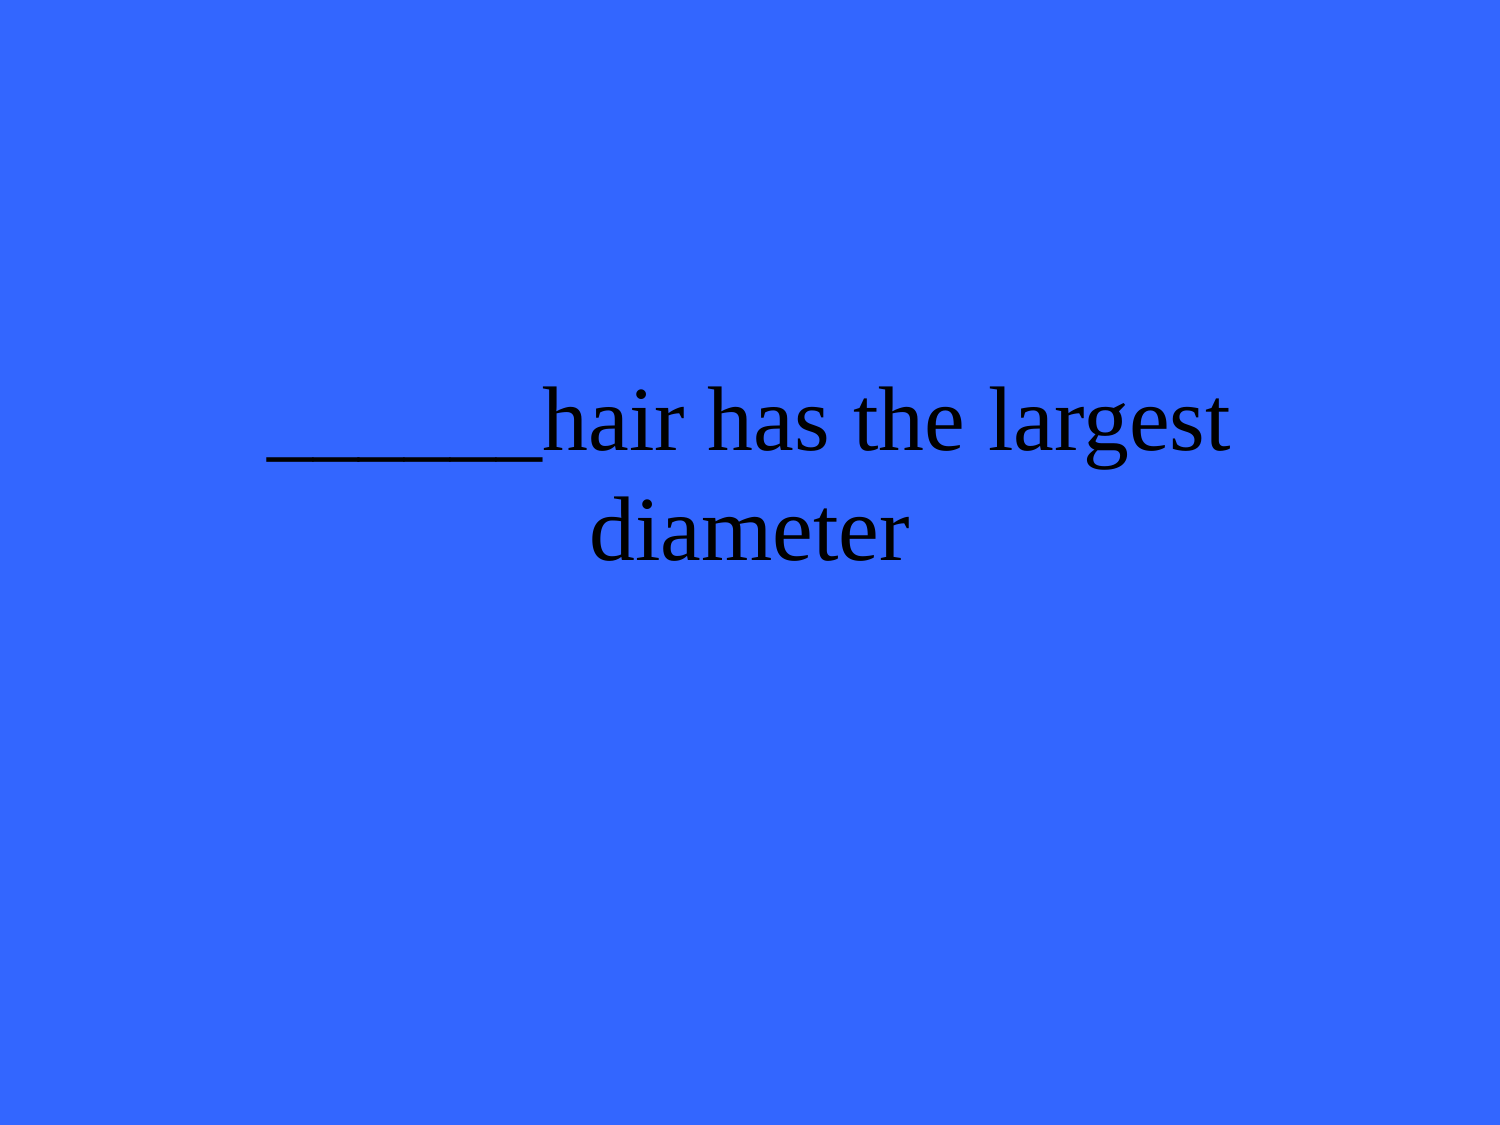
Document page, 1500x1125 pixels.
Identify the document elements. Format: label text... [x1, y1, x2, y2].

title ______hair has the largest diameter [112, 374, 1388, 563]
